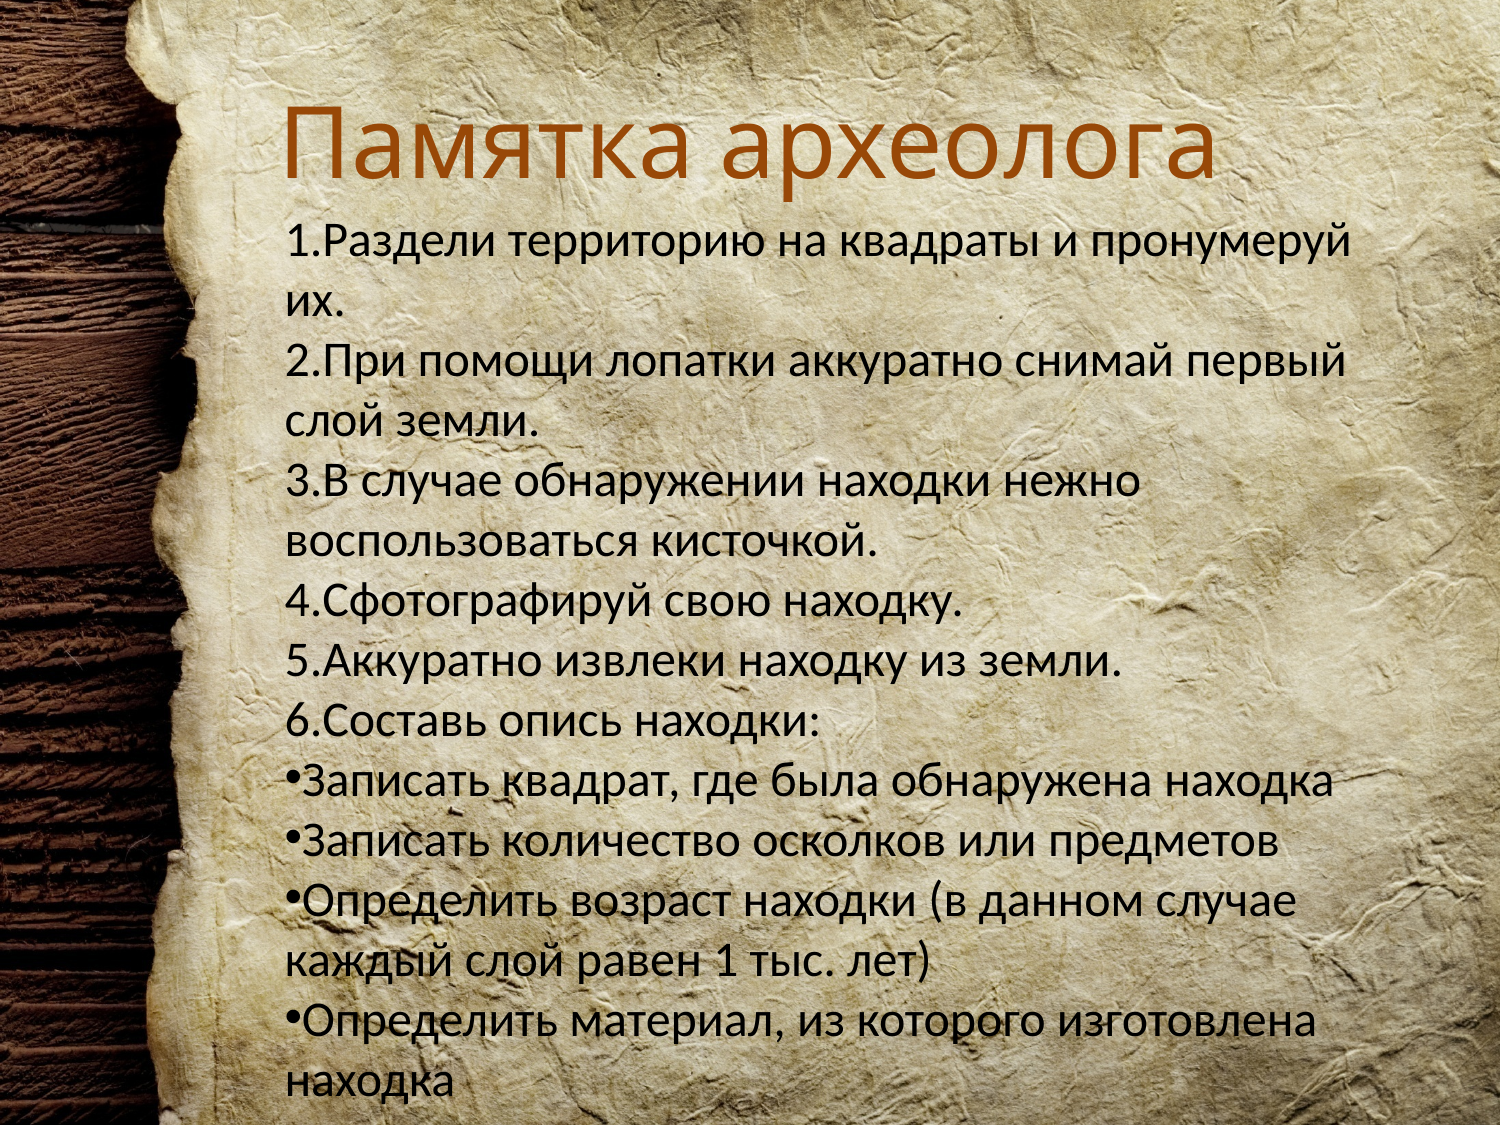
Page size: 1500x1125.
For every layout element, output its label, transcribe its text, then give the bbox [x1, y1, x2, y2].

list Раздели территорию на квадраты и пронумеруй их. При помощи лопатки аккуратно снимай первый слой земли. В случае обнаружении находки нежно воспользоваться кисточкой. Сфотографируй свою находку. Аккуратно извлеки находку из земли. Составь опись находки: Записать квадрат, где была обнаружена находка Записать количество осколков или предметов Определить возраст находки (в данном случае каждый слой равен 1 тыс. лет) Определить материал, из которого изготовлена находка [269, 233, 1425, 942]
picture [0, 0, 1500, 1125]
title Памятка археолога [75, 45, 1425, 233]
